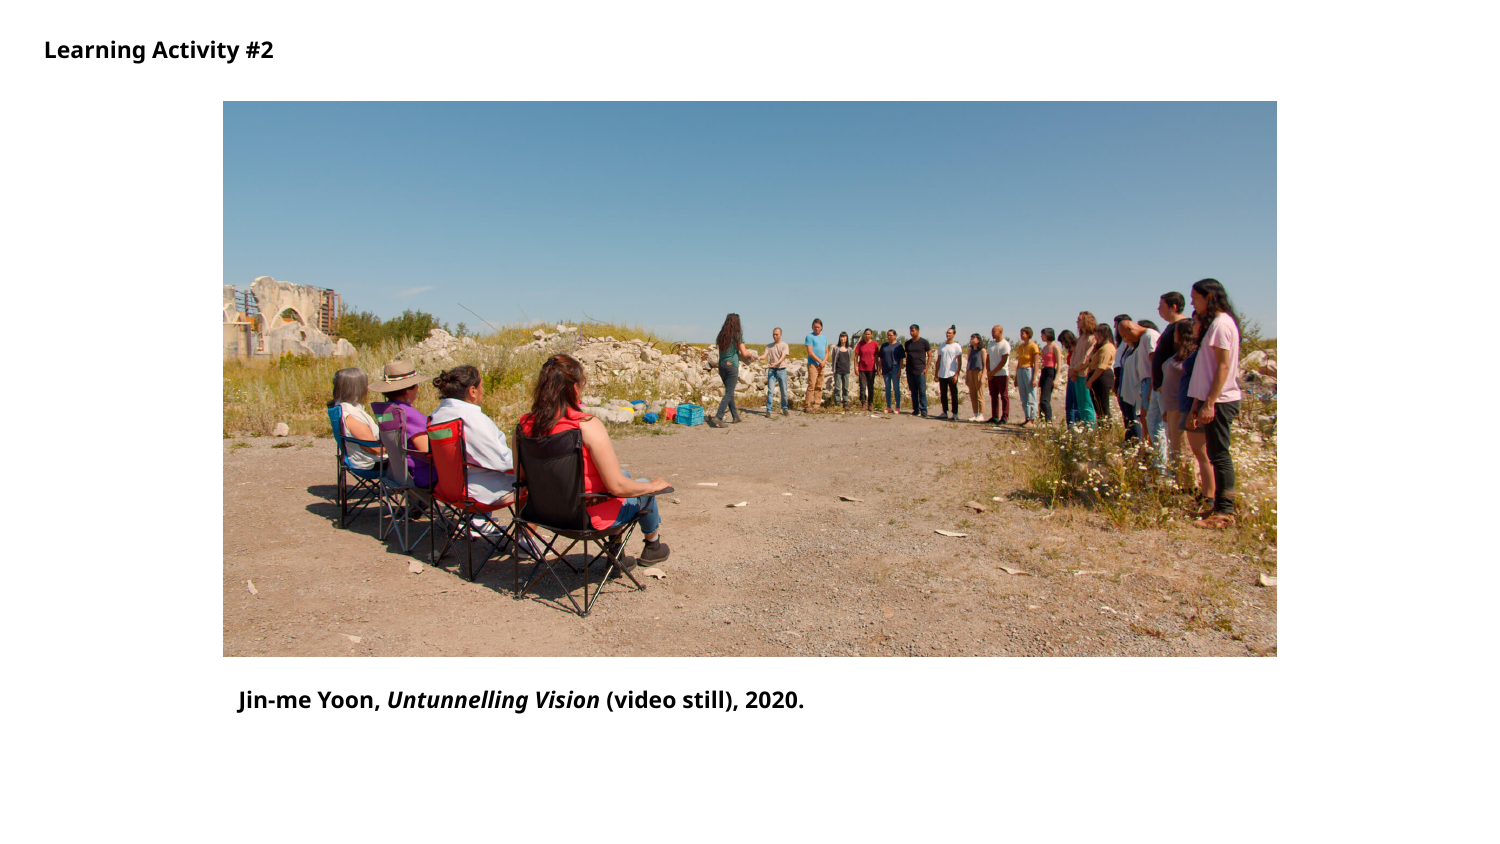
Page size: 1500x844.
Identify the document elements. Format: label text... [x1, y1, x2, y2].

picture [223, 101, 1277, 658]
text_box Learning Activity #2 [28, 16, 453, 78]
text_box Jin-me Yoon, Untunnelling Vision (video still), 2020. [223, 672, 1277, 728]
